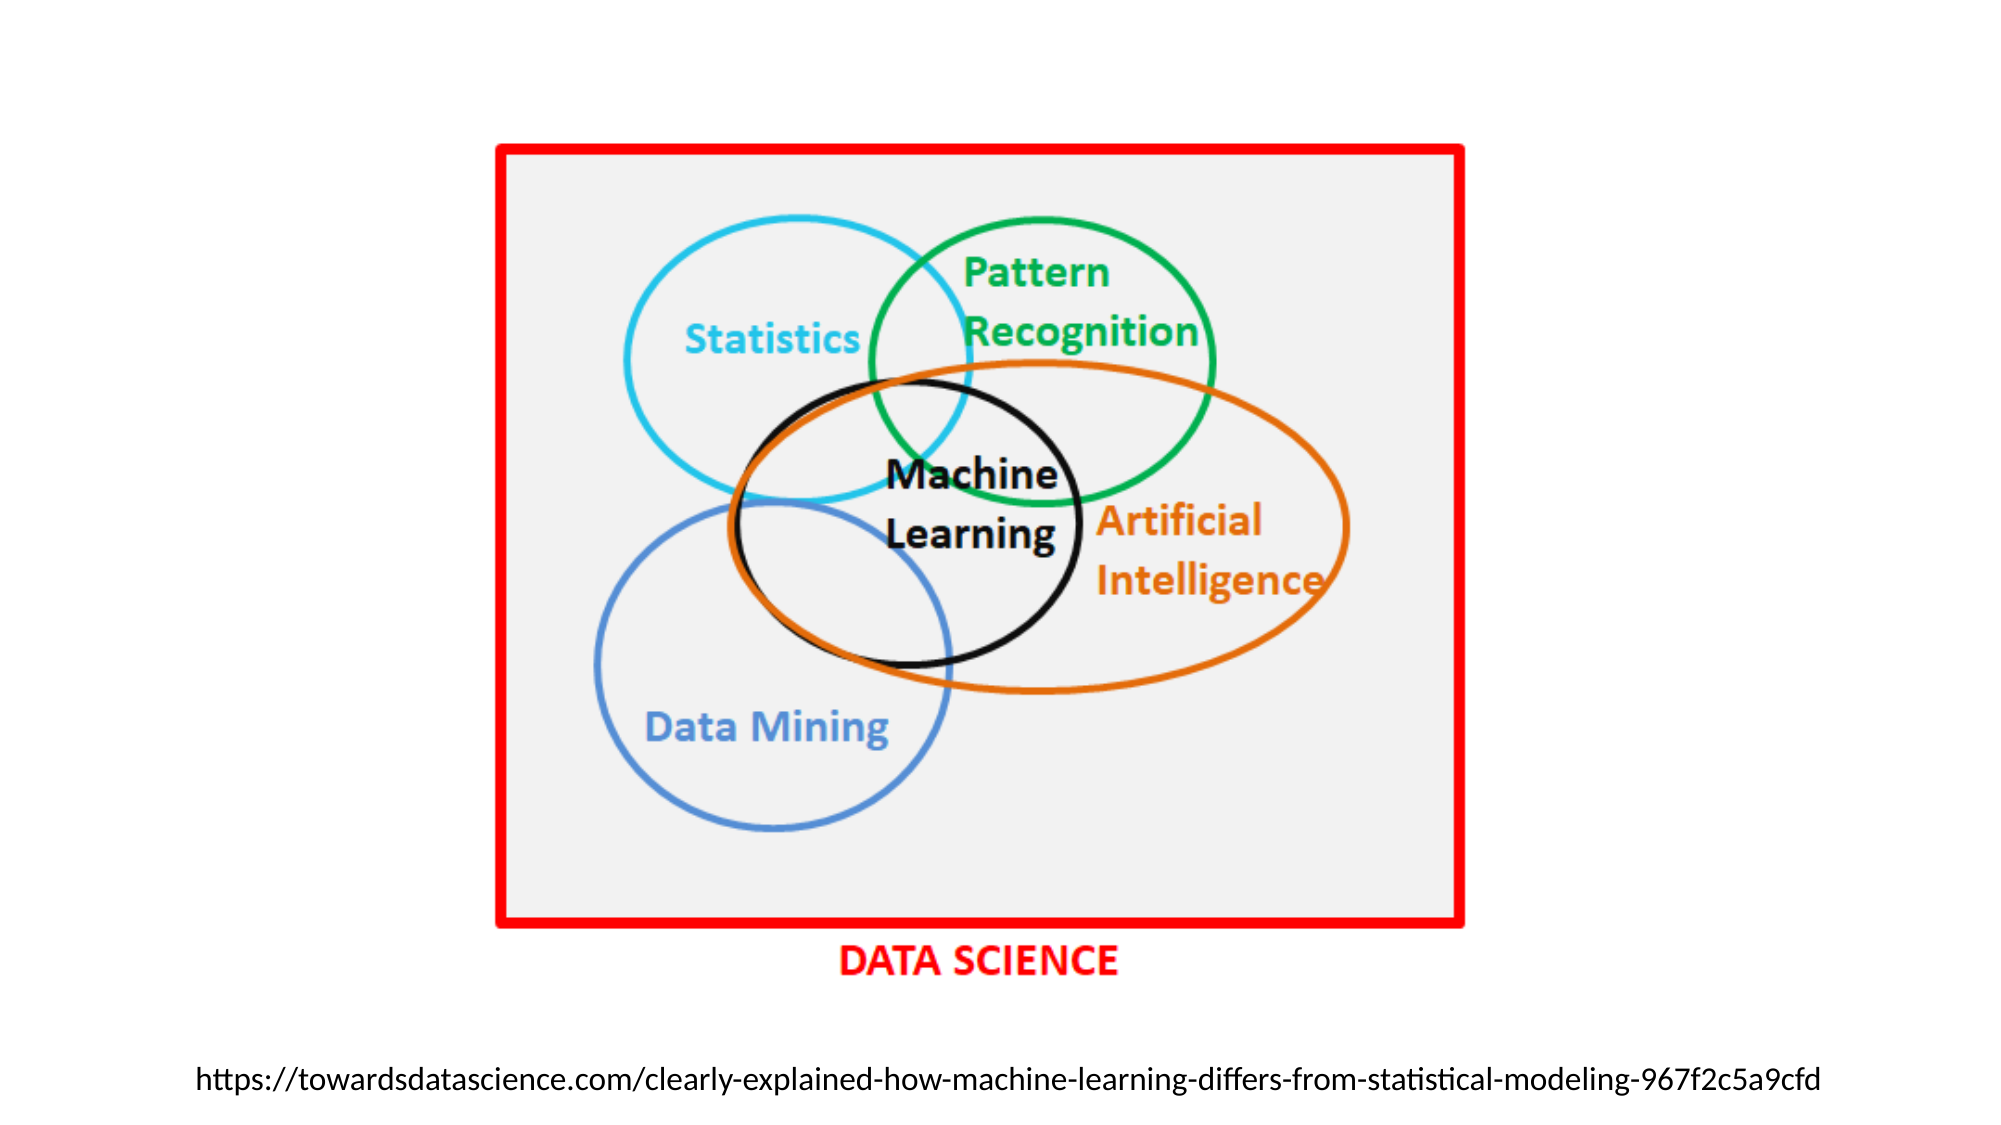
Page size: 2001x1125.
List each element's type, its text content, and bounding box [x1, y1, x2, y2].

picture [426, 105, 1573, 1020]
text_box https://towardsdatascience.com/clearly-explained-how-machine-learning-differs-from-statistical-modeling-967f2c5a9cfd [19, 1050, 2000, 1105]
